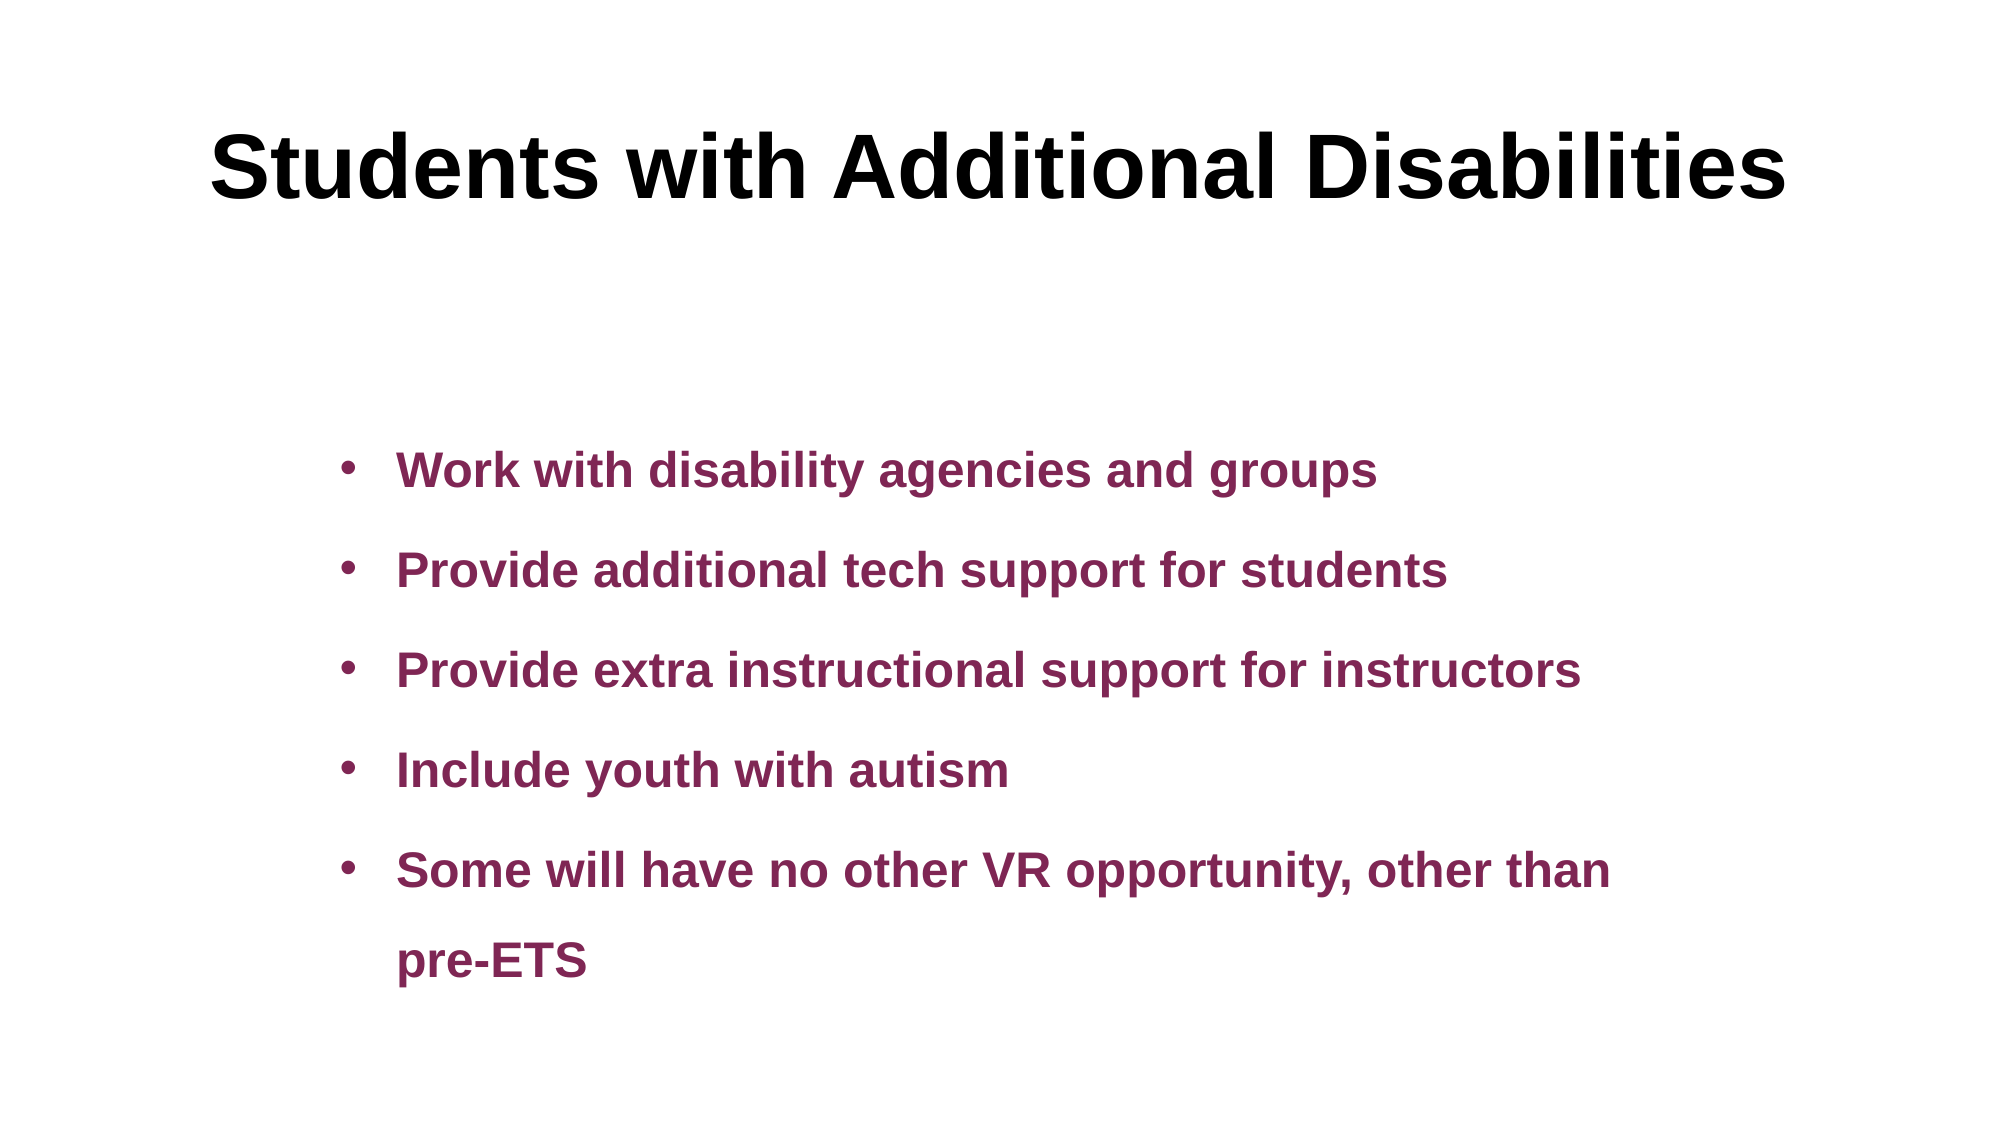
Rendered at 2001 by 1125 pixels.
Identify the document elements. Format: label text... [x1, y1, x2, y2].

title Students with Additional Disabilities [137, 59, 1863, 278]
text_box Work with disability agencies and groups Provide additional tech support for students Provide extra instructional support for instructors Include youth with autism Some will have no other VR opportunity, other than pre-ETS [324, 399, 1675, 988]
